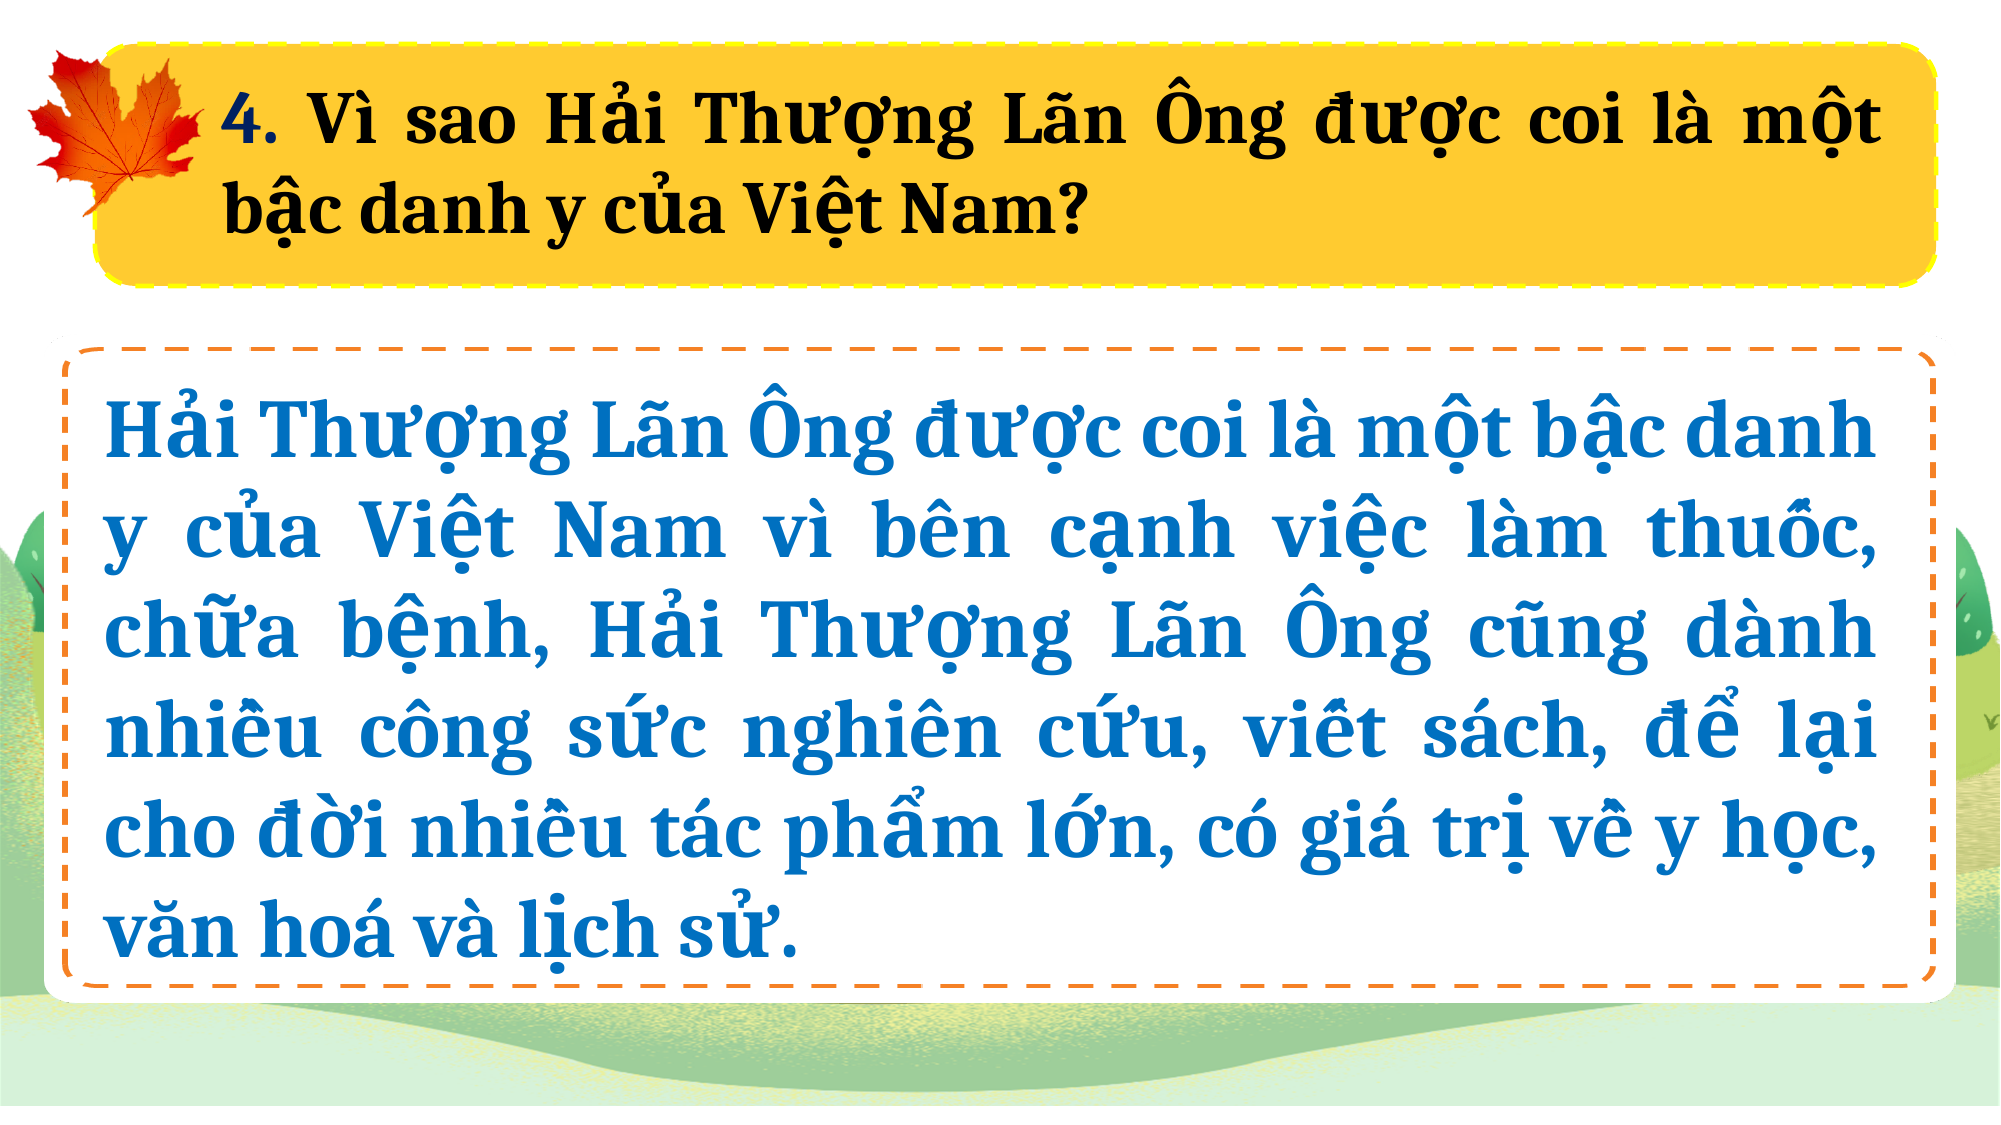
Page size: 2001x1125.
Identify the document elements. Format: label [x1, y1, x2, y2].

text_box [26, 43, 1936, 286]
text_box [44, 334, 1956, 1004]
picture [0, 334, 2000, 1106]
